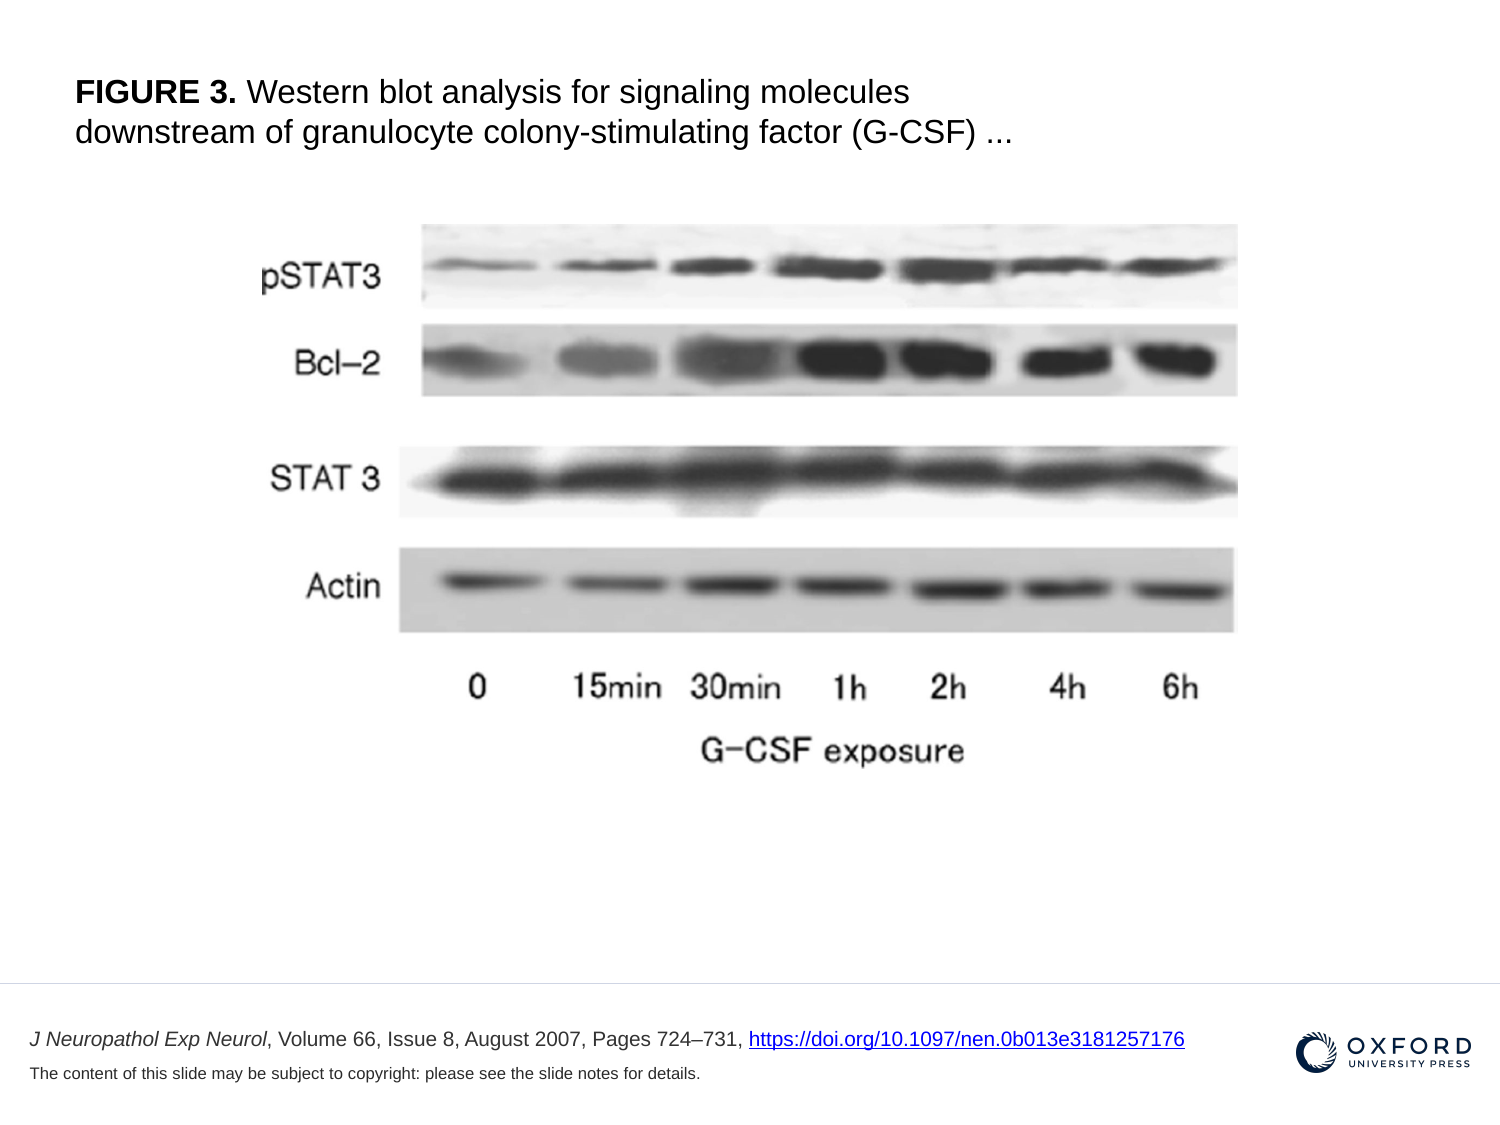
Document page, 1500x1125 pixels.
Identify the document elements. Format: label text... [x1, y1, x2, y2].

title FIGURE 3. Western blot analysis for signaling molecules downstream of granulocyte colony-stimulating factor (G-CSF) ... [75, 69, 1078, 171]
picture [1296, 1032, 1471, 1073]
footer J Neuropathol Exp Neurol, Volume 66, Issue 8, August 2007, Pages 724–731, https://doi.org/10.1097/nen.0b013e3181257176 The content of this slide may be subject to copyright: please see the slide notes for details. [0, 983, 1260, 1125]
picture [262, 224, 1238, 769]
